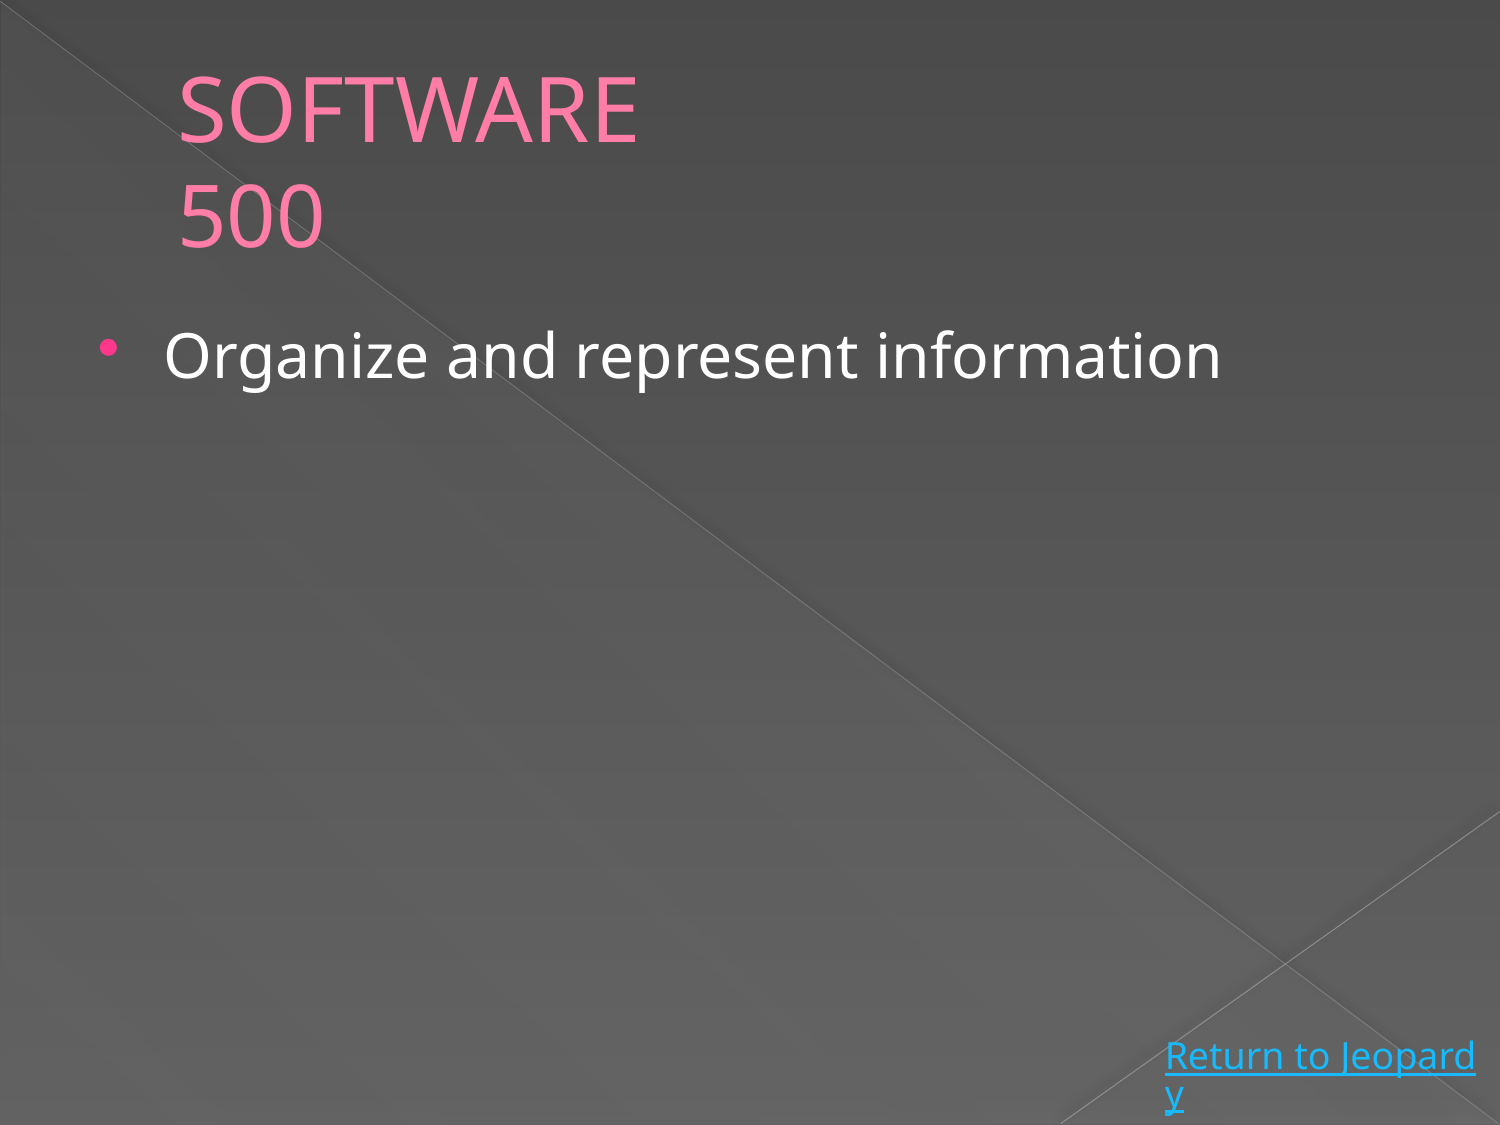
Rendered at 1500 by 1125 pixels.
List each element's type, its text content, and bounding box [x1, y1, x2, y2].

list Organize and represent information [75, 308, 1425, 1059]
title SOFTWARE 500 [75, 43, 1425, 274]
text_box Return to Jeopardy [1149, 1024, 1500, 1091]
